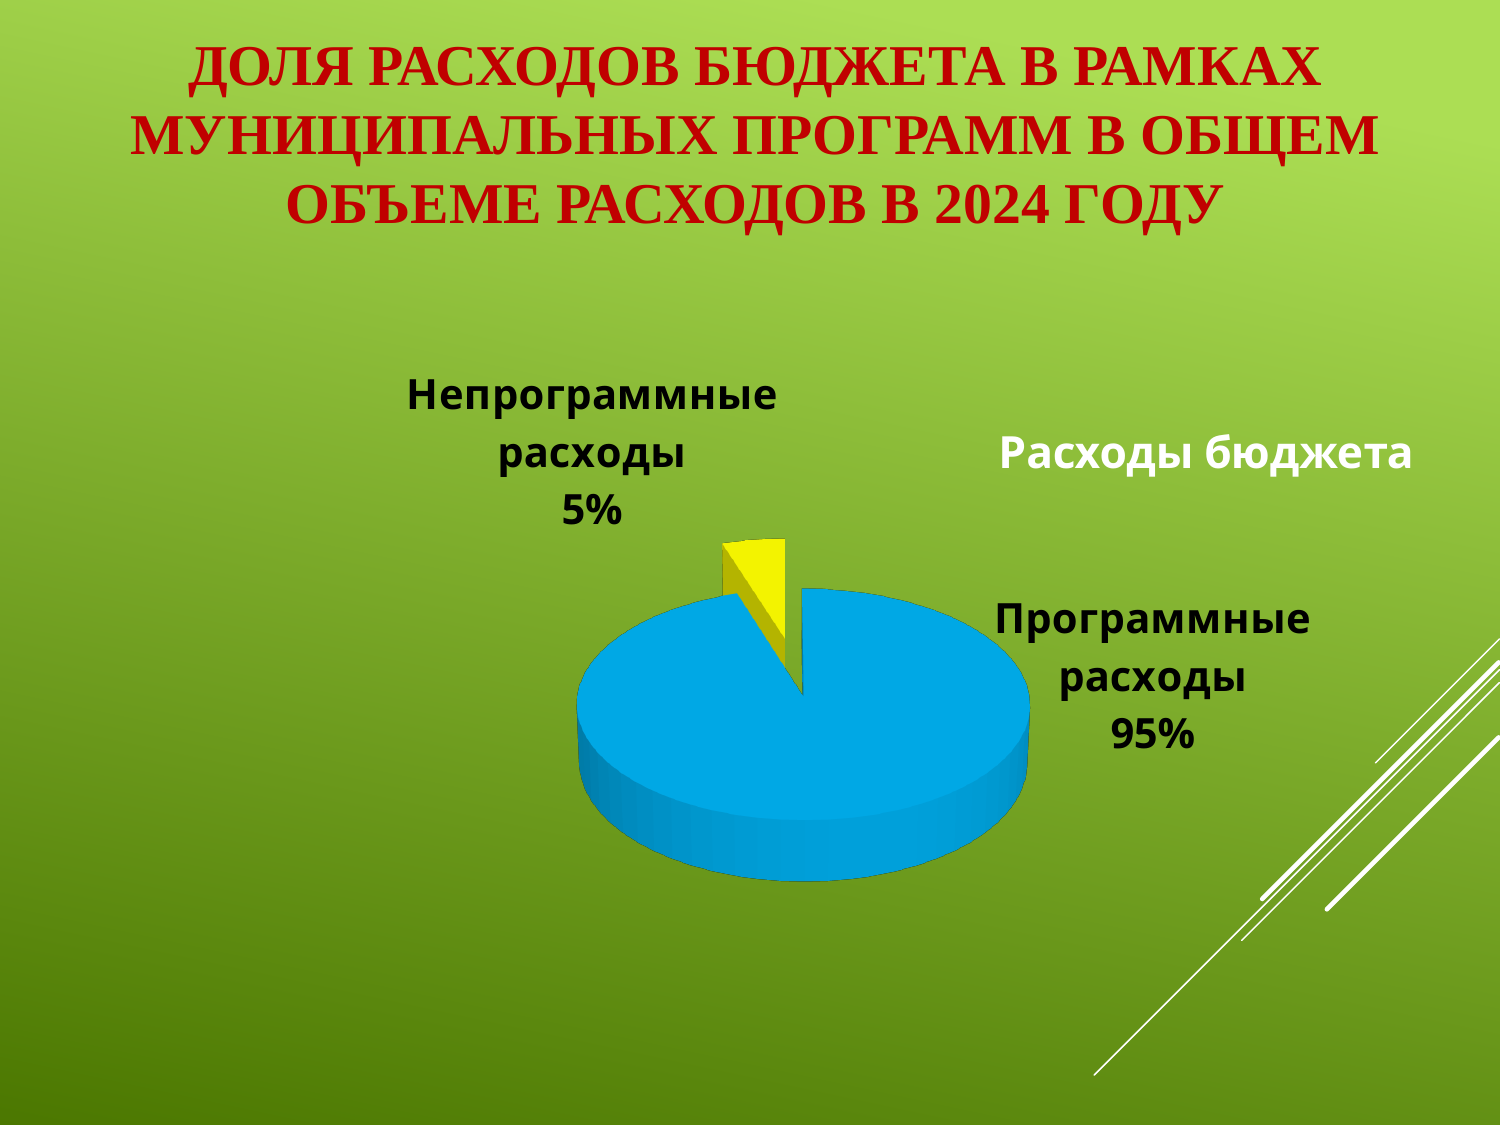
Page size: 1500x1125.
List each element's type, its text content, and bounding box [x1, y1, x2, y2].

chart [64, 228, 1471, 1071]
title Доля расходов бюджета в рамках муниципальных программ в общем объеме расходов в 2024 году [64, 19, 1447, 228]
